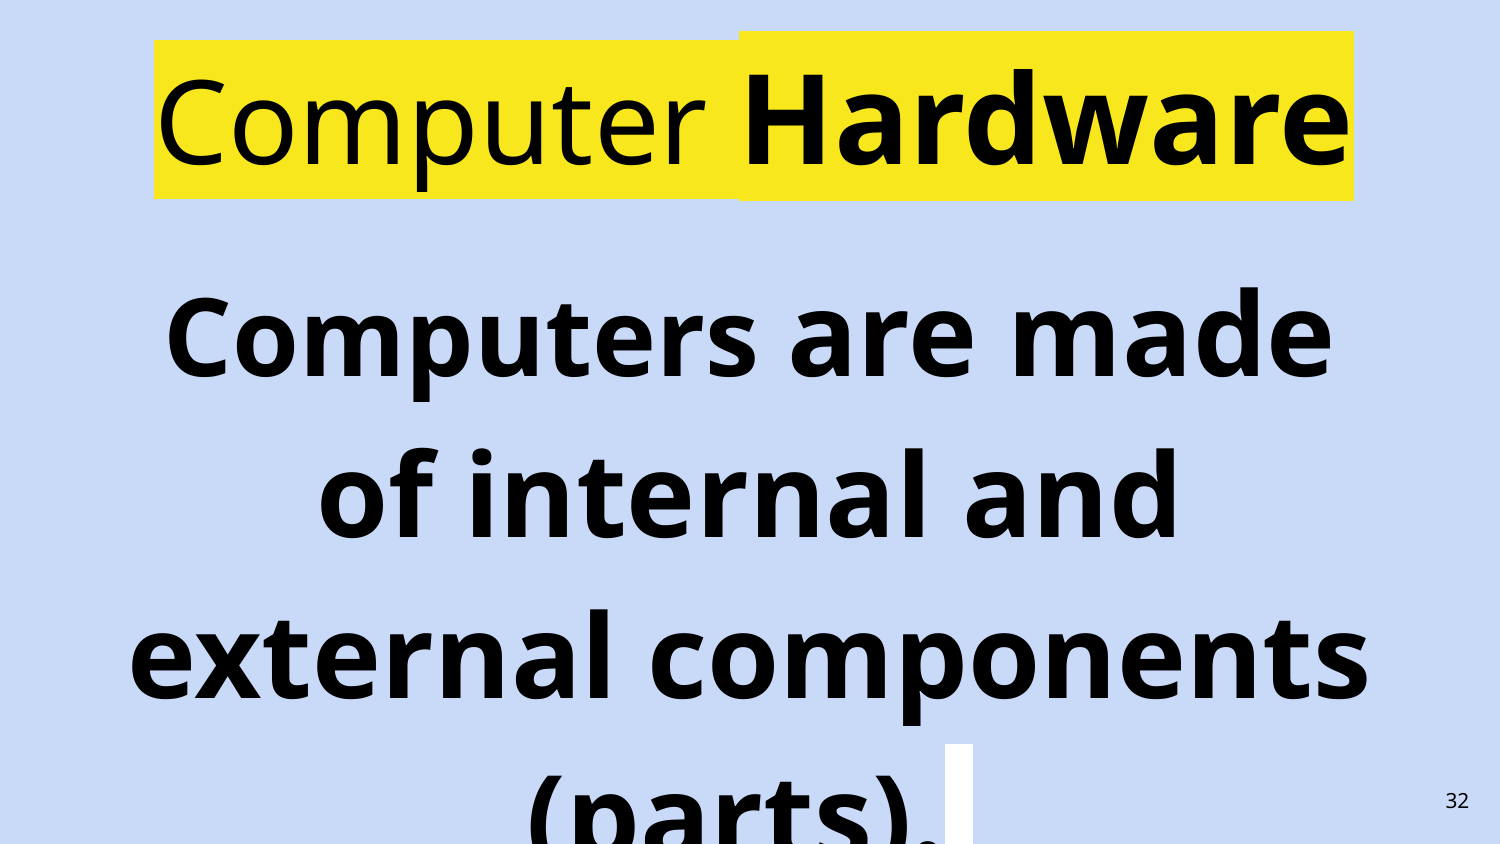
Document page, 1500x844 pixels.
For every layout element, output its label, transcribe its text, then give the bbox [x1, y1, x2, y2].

slide_number ‹#› [1394, 769, 1484, 834]
list Computers are made of internal and external components (parts). [80, 224, 1420, 793]
title Computer Hardware [16, 24, 1492, 203]
